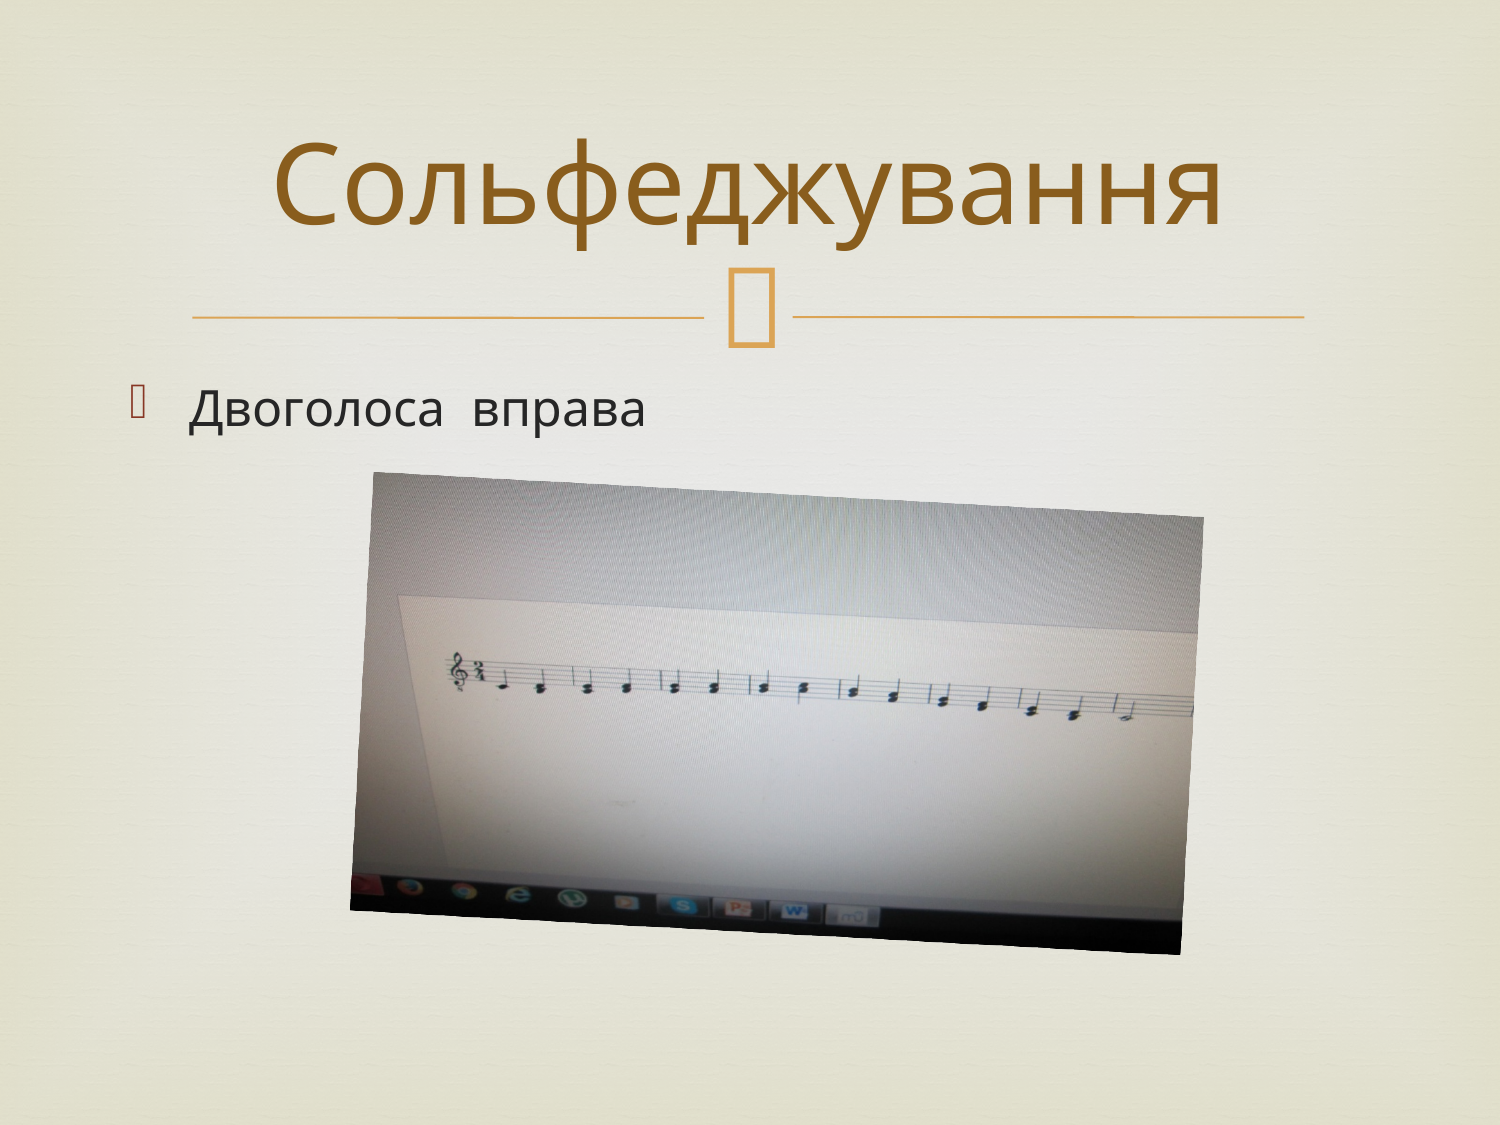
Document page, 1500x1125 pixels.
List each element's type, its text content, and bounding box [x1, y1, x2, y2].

list Двоголоса вправа [114, 368, 1386, 1005]
title Сольфеджування [112, 93, 1386, 267]
picture [351, 472, 1203, 955]
